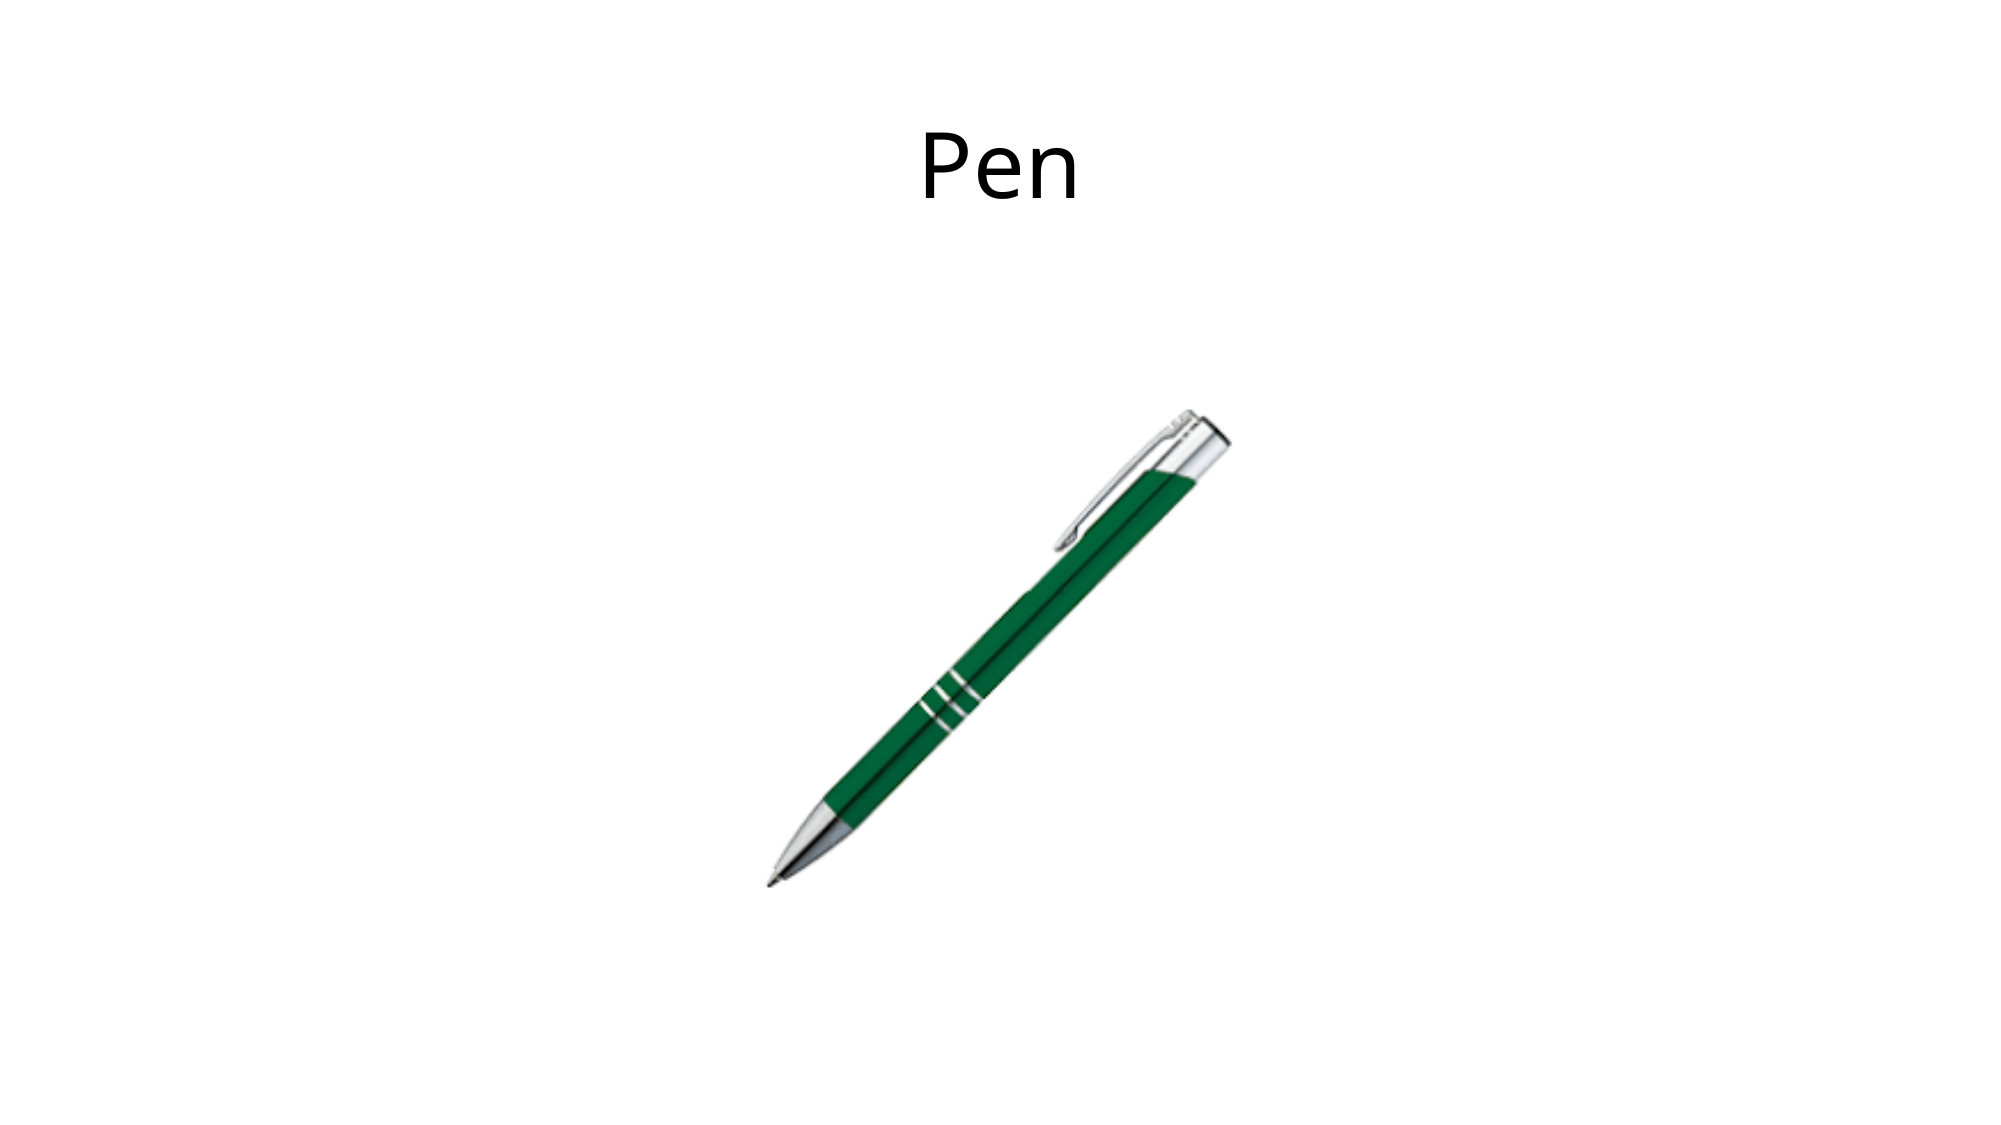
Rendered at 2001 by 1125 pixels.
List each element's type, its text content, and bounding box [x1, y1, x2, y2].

title Pen [137, 59, 1863, 278]
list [759, 408, 1241, 890]
